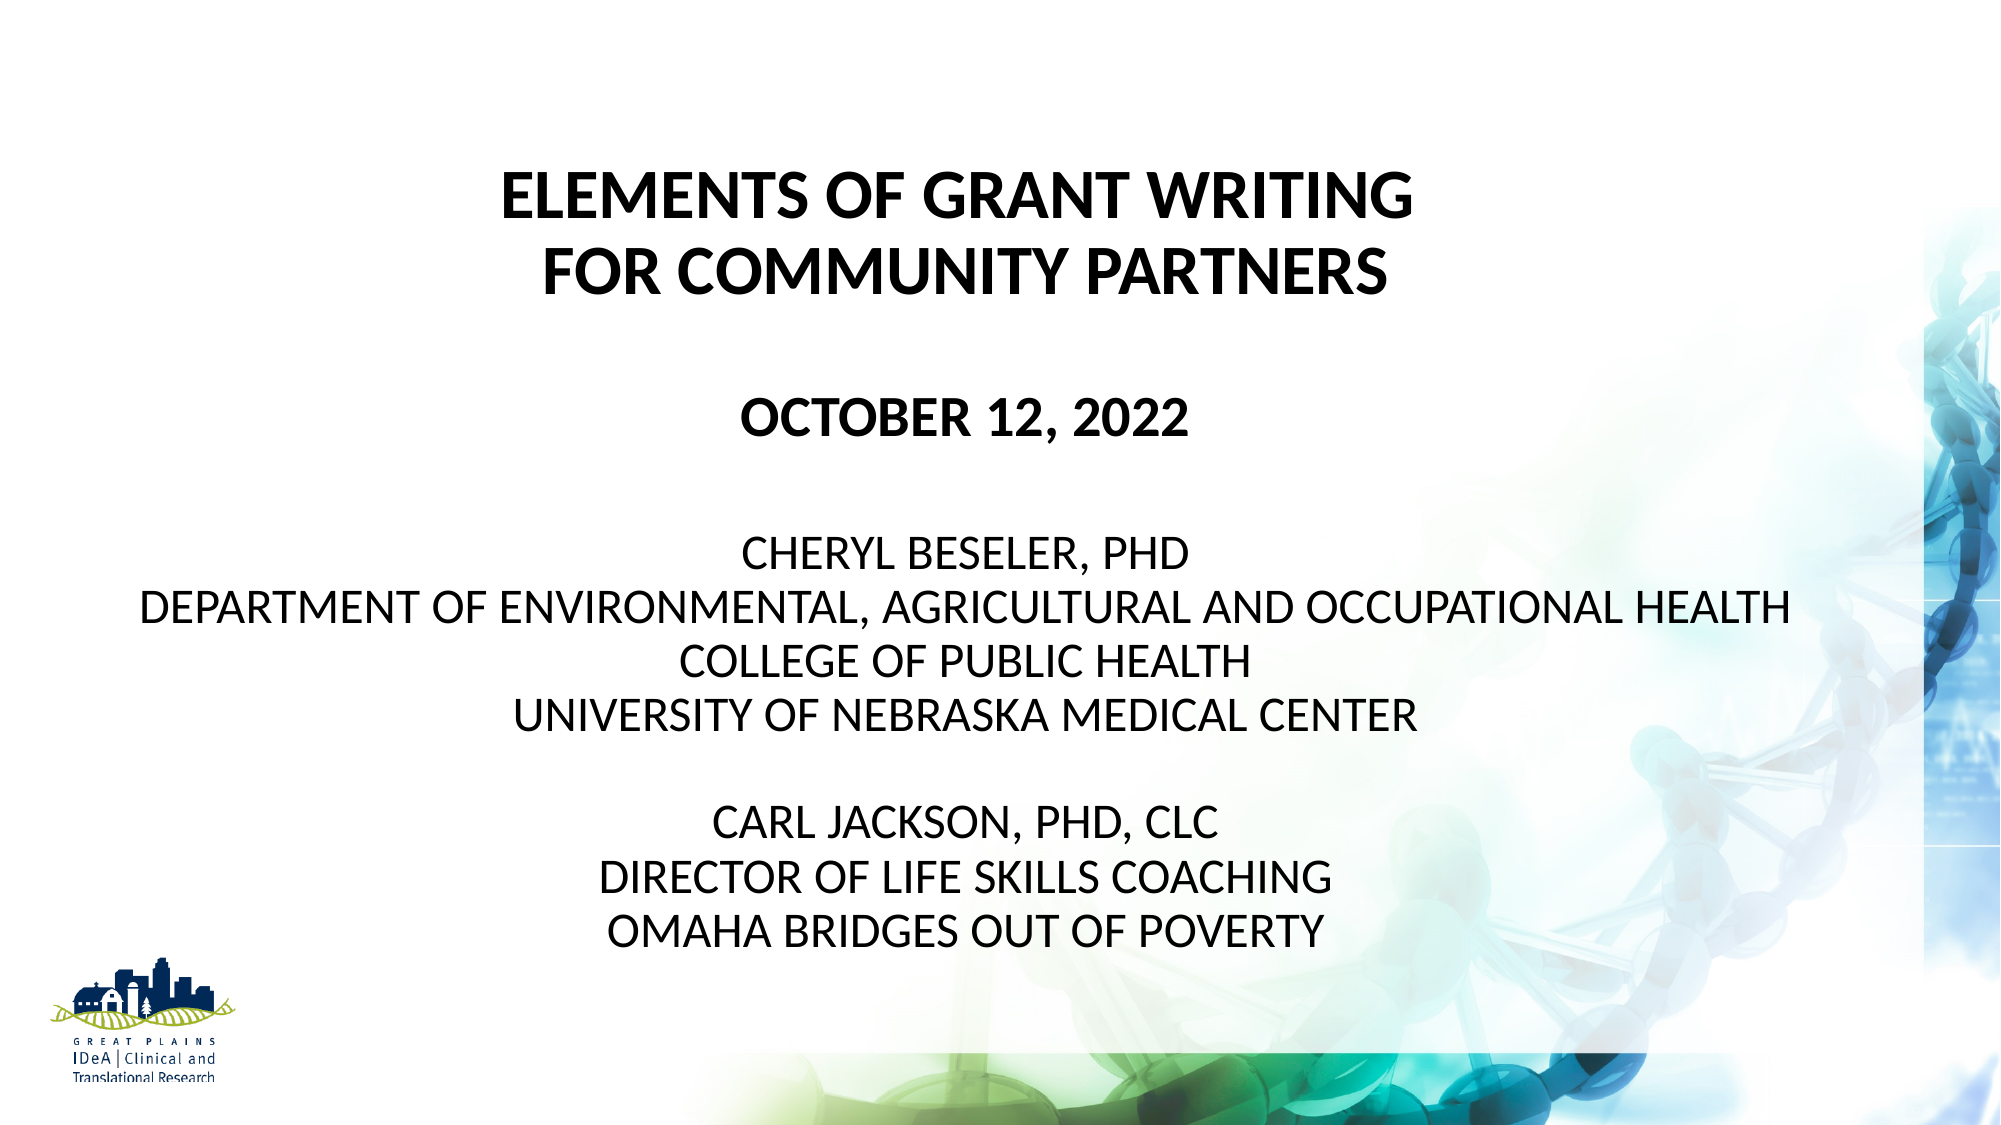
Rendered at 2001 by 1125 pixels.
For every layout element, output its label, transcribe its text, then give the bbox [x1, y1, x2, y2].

title Elements of grant writing for Community partners October 12, 2022 Cheryl Beseler, Phd Department of Environmental, Agricultural and occupational health College of Public Health University of Nebraska Medical Center Carl Jackson, PhD, CLC Director of Life Skills Coaching Omaha bridges out of poverty [116, 149, 1815, 986]
picture [0, 1, 2000, 1125]
